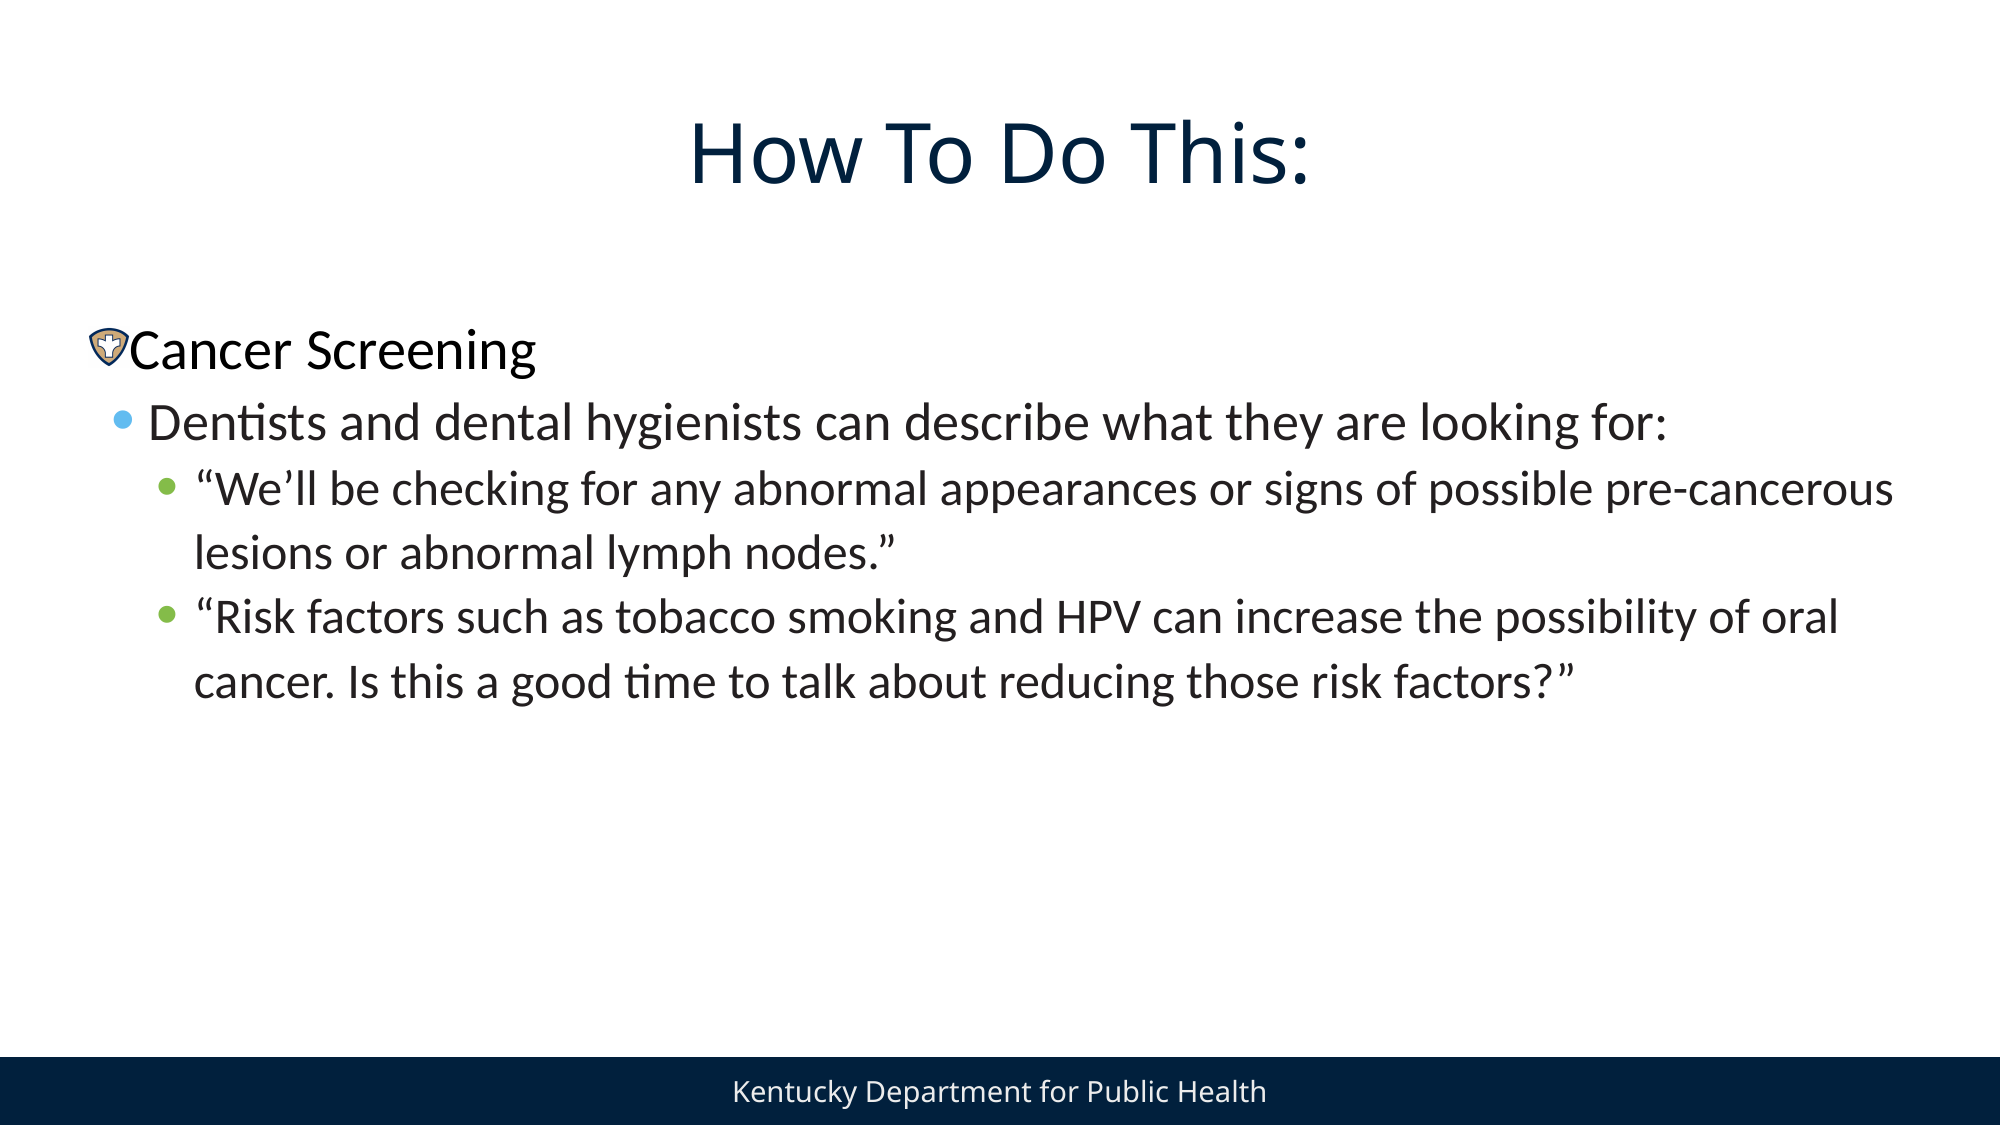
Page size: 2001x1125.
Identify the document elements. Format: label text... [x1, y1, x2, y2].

picture [88, 326, 130, 368]
title How To Do This: [73, 59, 1927, 254]
list Cancer Screening Dentists and dental hygienists can describe what they are looking for: “We’ll be checking for any abnormal appearances or signs of possible pre-cancerous lesions or abnormal lymph nodes.” “Risk factors such as tobacco smoking and HPV can increase the possibility of oral cancer. Is this a good time to talk about reducing those risk factors?” [73, 299, 1927, 1014]
